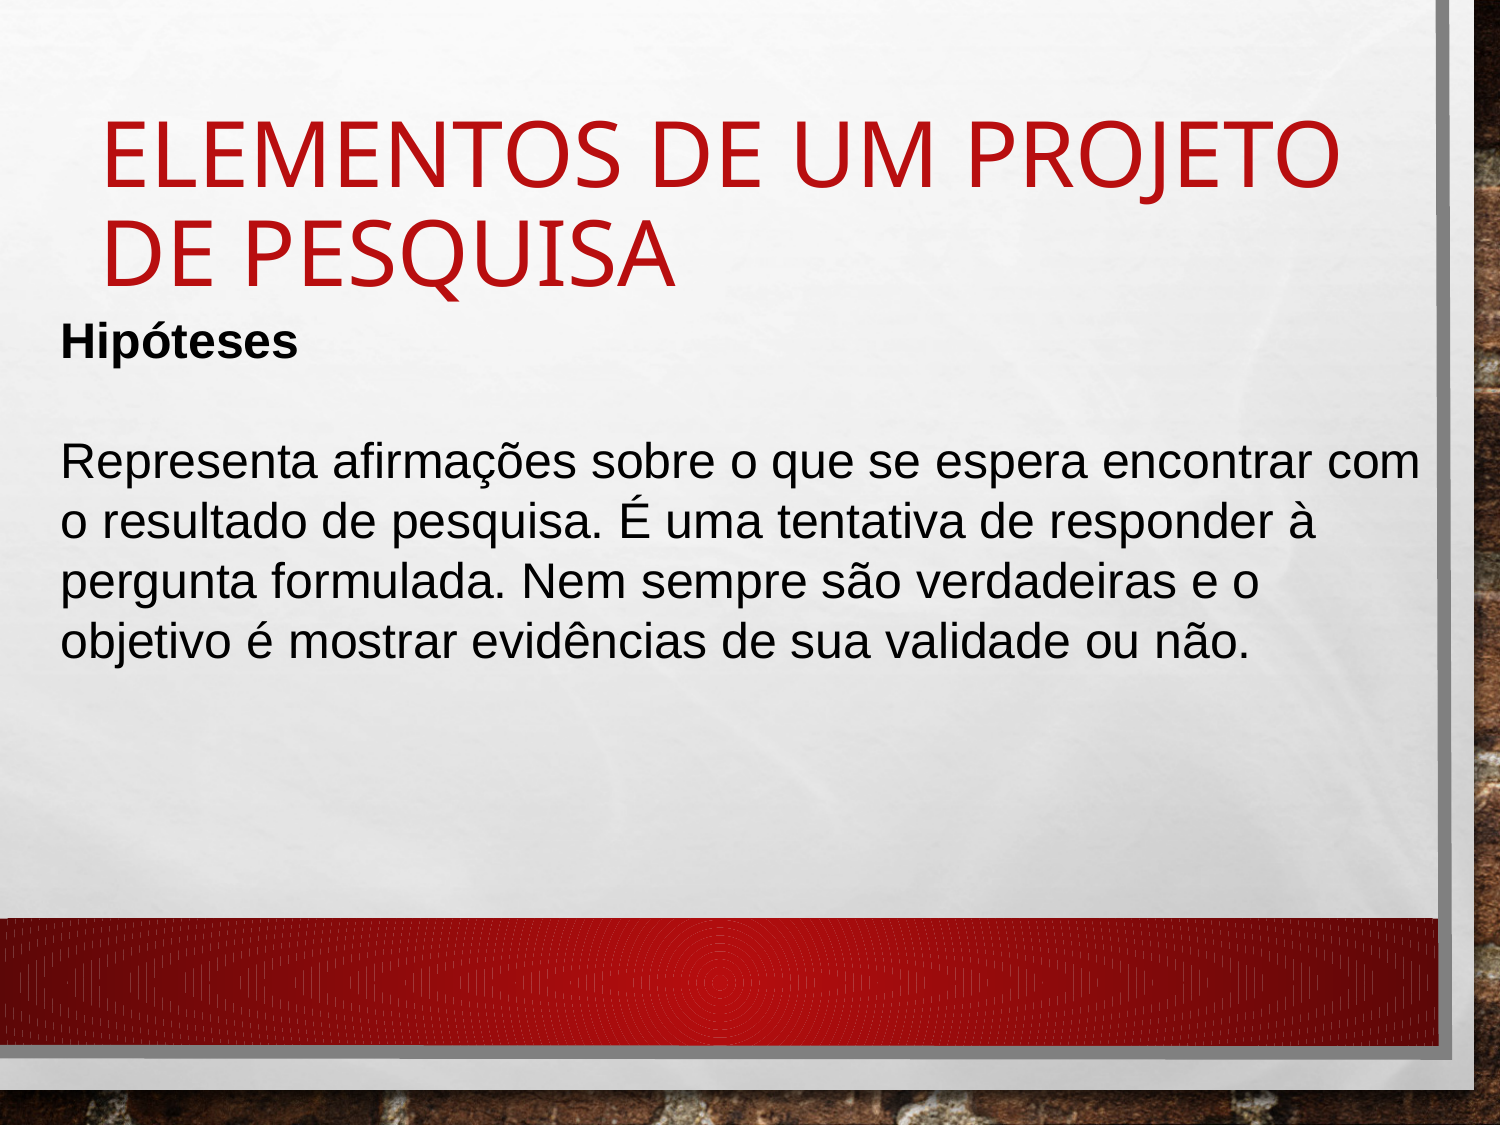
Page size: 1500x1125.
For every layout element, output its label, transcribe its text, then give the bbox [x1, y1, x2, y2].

picture [0, 0, 1500, 1125]
title Elementos de um projeto de pesquisa [84, 112, 1364, 301]
text_box Hipóteses Representa afirmações sobre o que se espera encontrar com o resultado de pesquisa. É uma tentativa de responder à pergunta formulada. Nem sempre são verdadeiras e o objetivo é mostrar evidências de sua validade ou não. [45, 301, 1447, 677]
